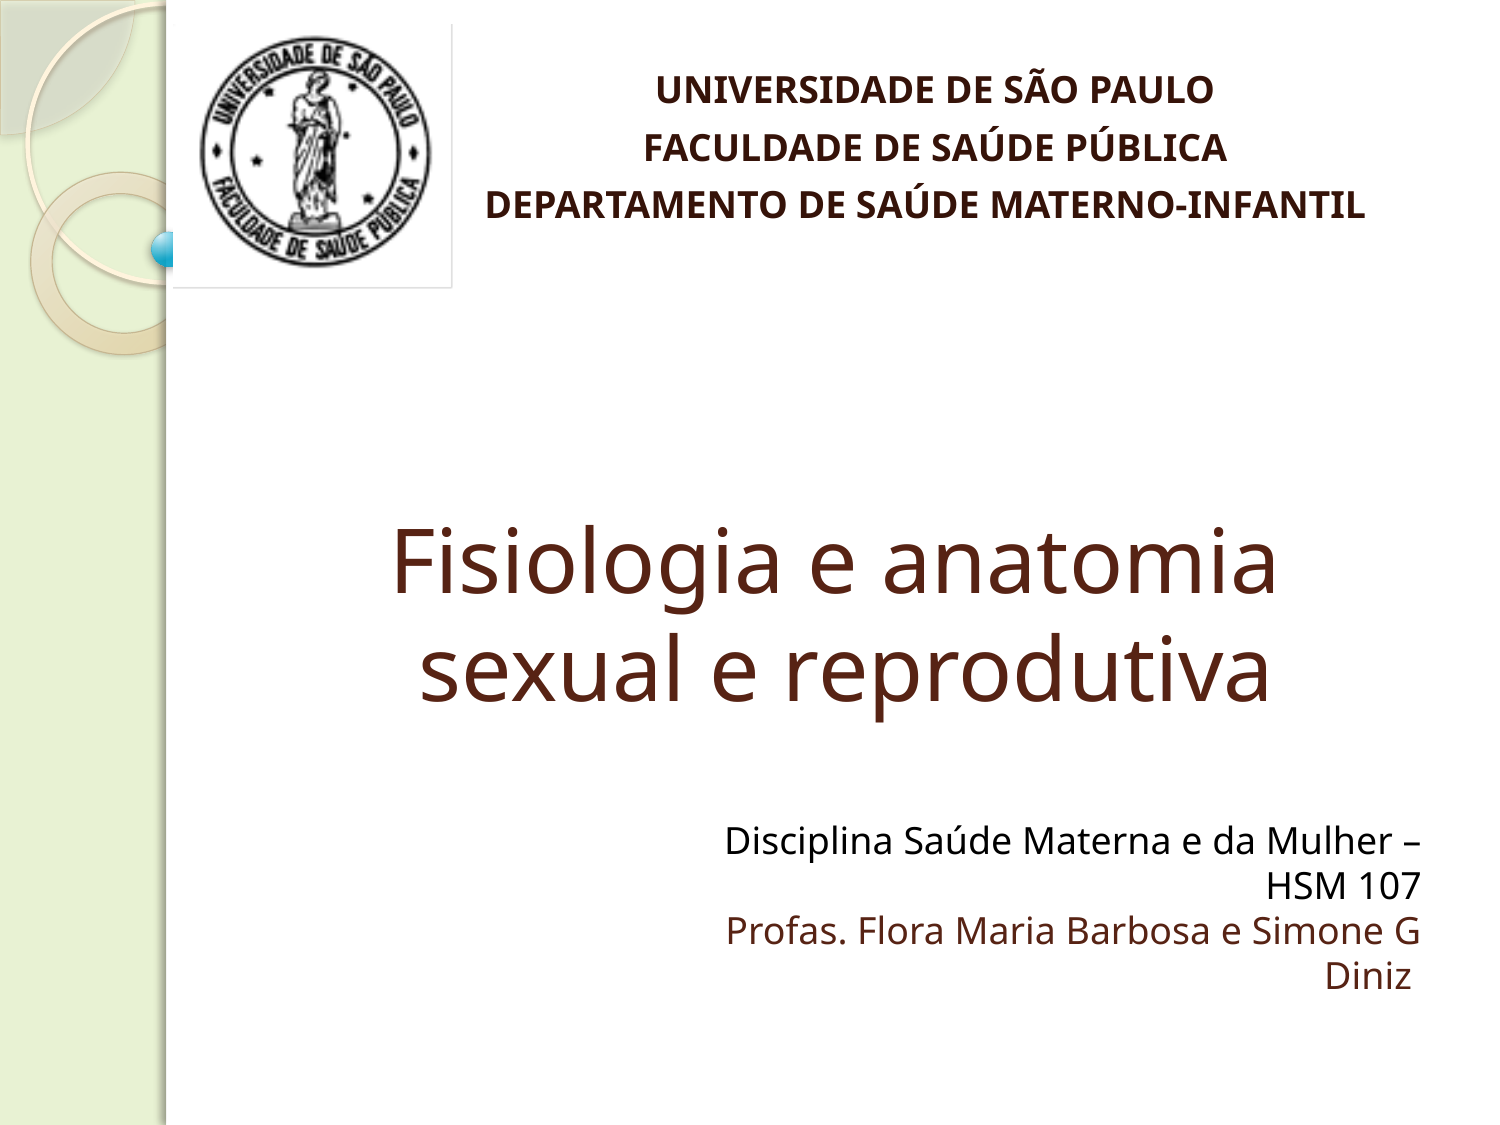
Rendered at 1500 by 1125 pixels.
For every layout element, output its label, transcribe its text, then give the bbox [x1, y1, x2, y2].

subtitle UNIVERSIDADE DE SÃO PAULO FACULDADE DE SAÚDE PÚBLICA DEPARTAMENTO DE SAÚDE MATERNO-INFANTIL [462, 66, 1447, 268]
title Fisiologia e anatomia sexual e reprodutiva [258, 496, 1436, 727]
text_box Disciplina Saúde Materna e da Mulher – HSM 107 Profas. Flora Maria Barbosa e Simone G Diniz [620, 809, 1437, 1005]
picture [173, 24, 455, 291]
